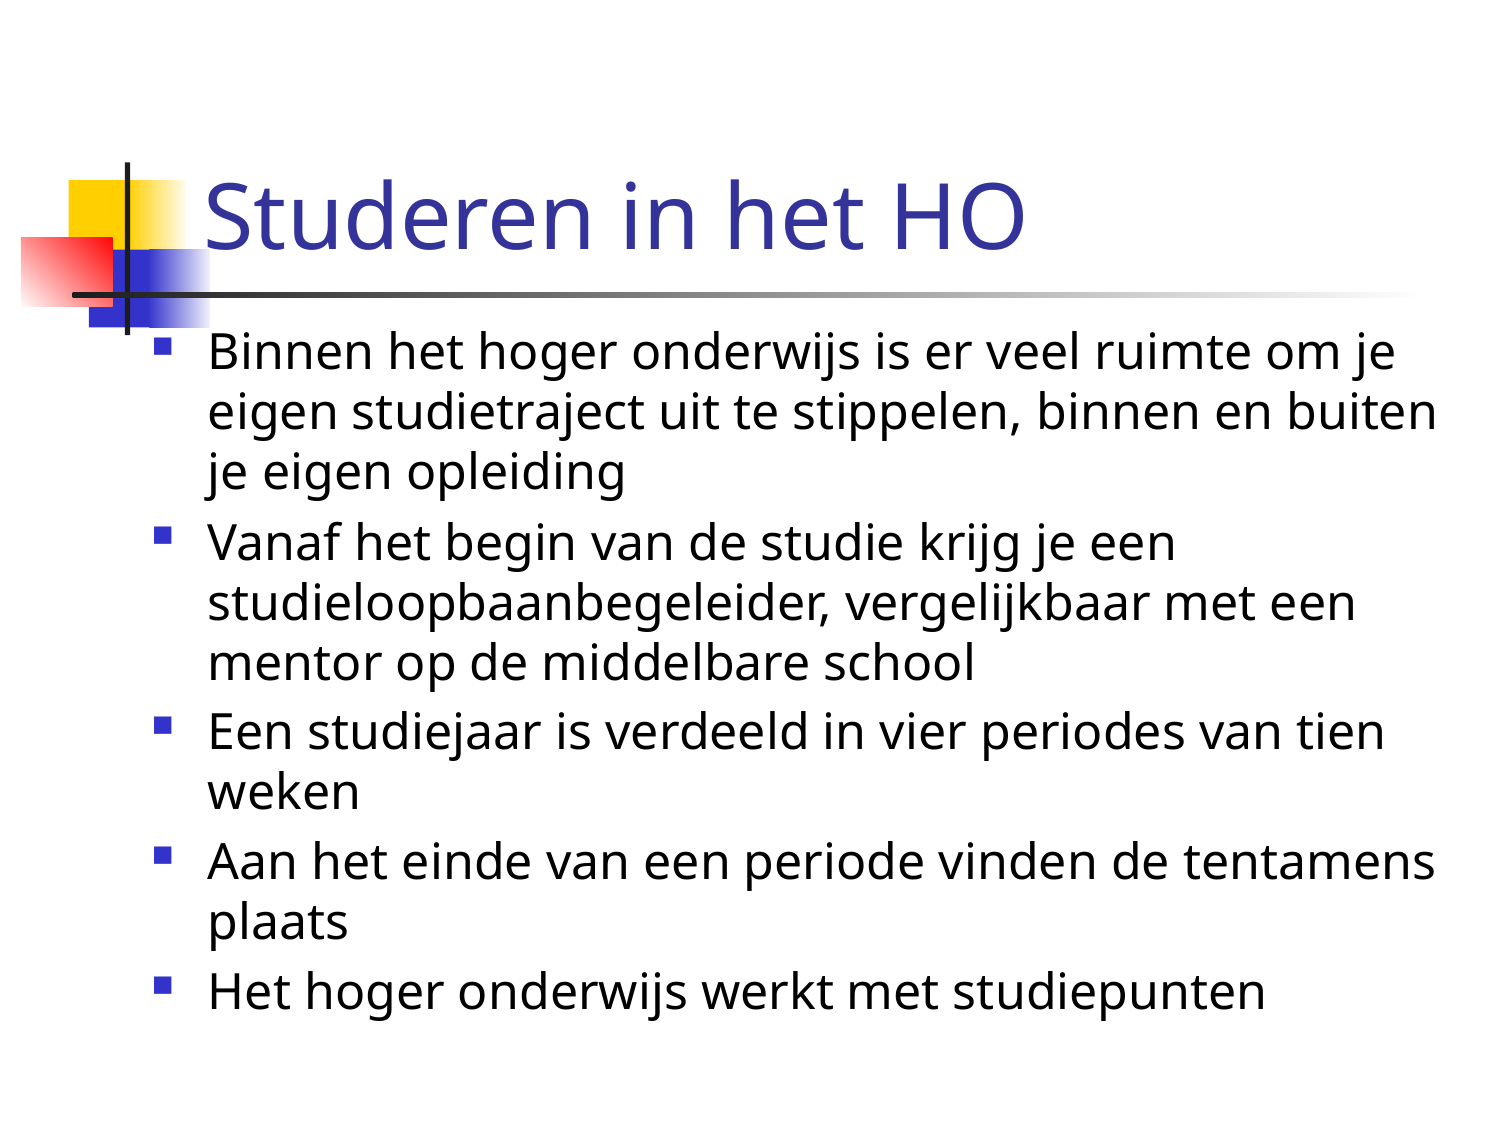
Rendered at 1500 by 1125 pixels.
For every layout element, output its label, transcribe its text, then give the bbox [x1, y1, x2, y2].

list Binnen het hoger onderwijs is er veel ruimte om je eigen studietraject uit te stippelen, binnen en buiten je eigen opleiding Vanaf het begin van de studie krijg je een studieloopbaanbegeleider, vergelijkbaar met een mentor op de middelbare school Een studiejaar is verdeeld in vier periodes van tien weken Aan het einde van een periode vinden de tentamens plaats Het hoger onderwijs werkt met studiepunten [136, 312, 1468, 1006]
title Studeren in het HO [188, 35, 1468, 275]
